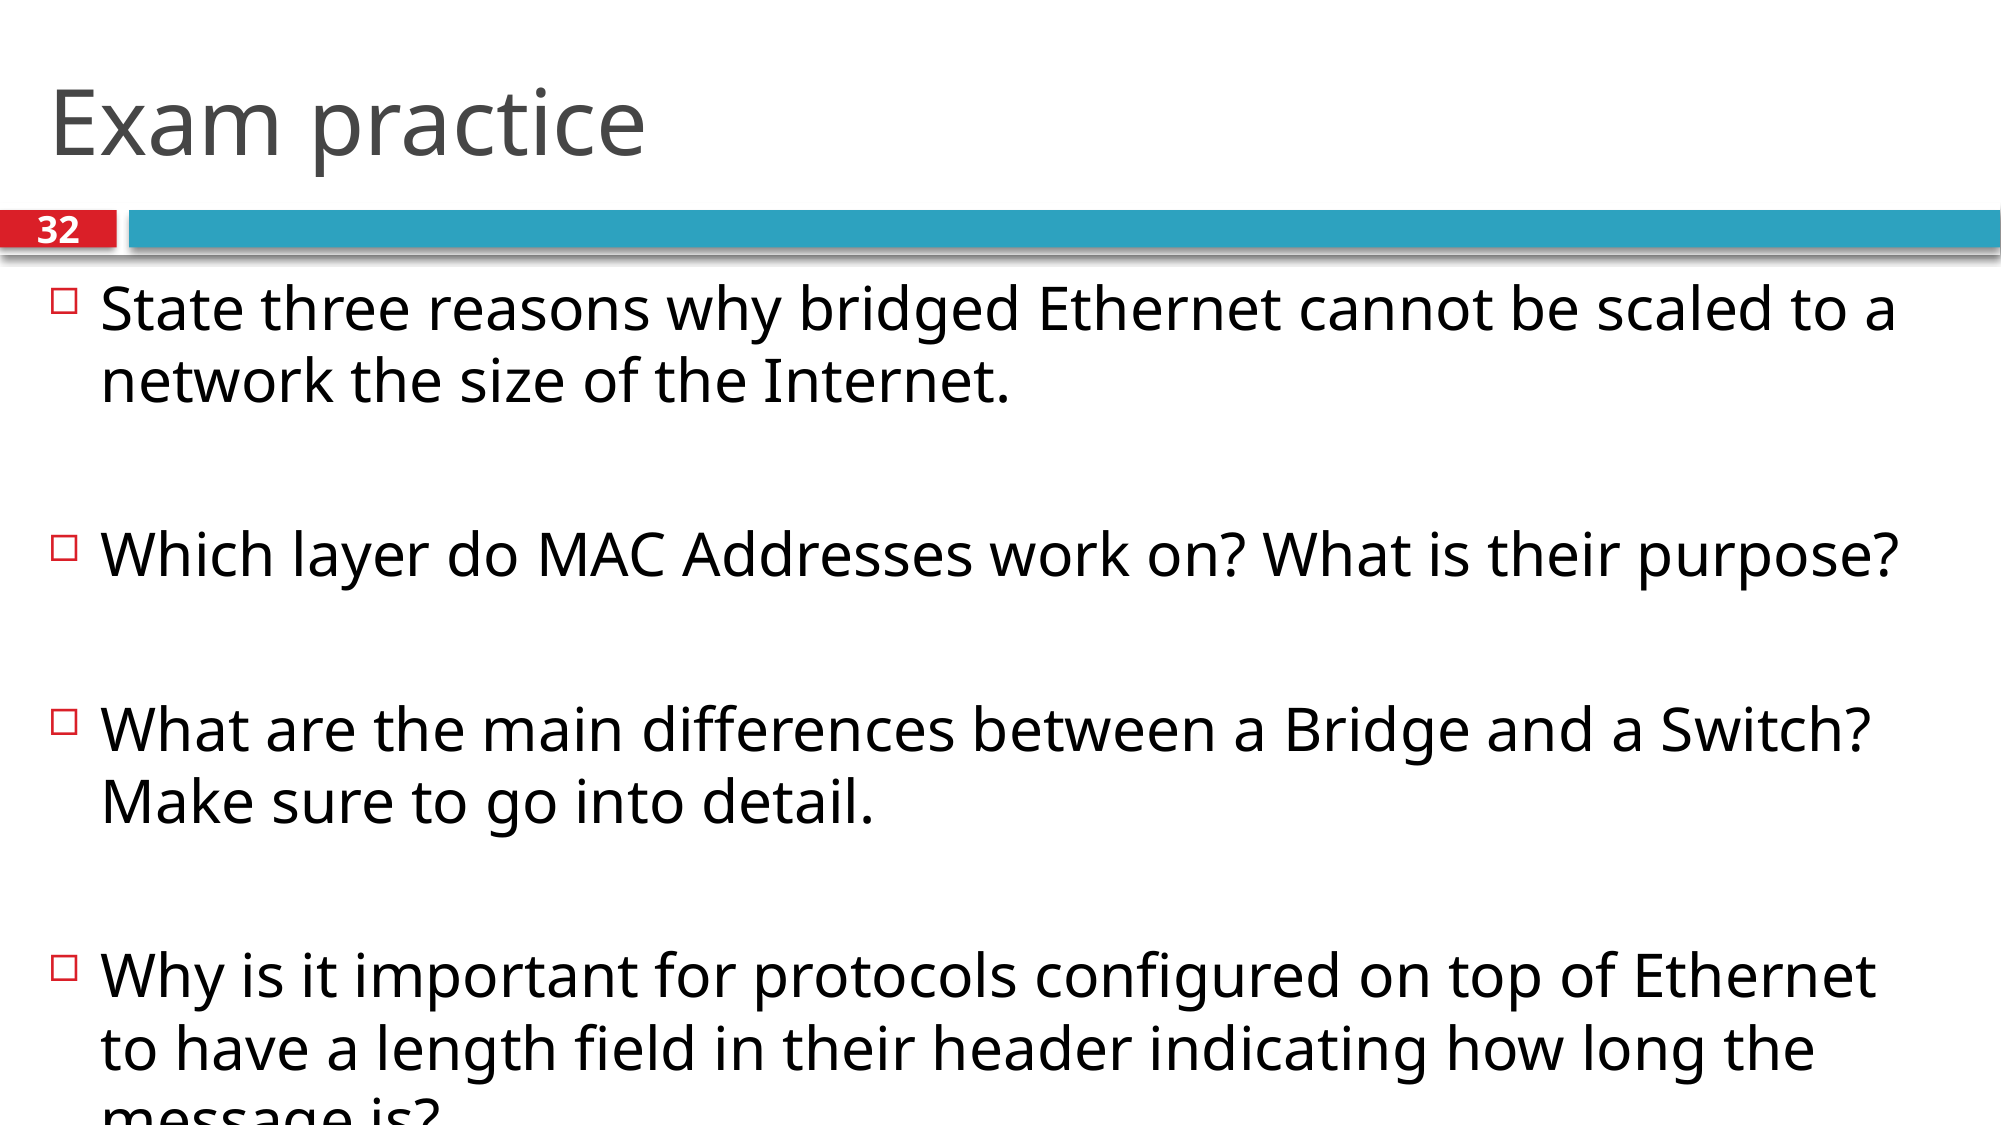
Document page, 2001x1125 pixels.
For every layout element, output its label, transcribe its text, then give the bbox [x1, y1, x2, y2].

slide_number 32 [0, 206, 117, 257]
title Exam practice [33, 37, 1967, 200]
list State three reasons why bridged Ethernet cannot be scaled to a network the size of the Internet. Which layer do MAC Addresses work on? What is their purpose? What are the main differences between a Bridge and a Switch? Make sure to go into detail. Why is it important for protocols configured on top of Ethernet to have a length field in their header indicating how long the message is? [33, 262, 1967, 1100]
